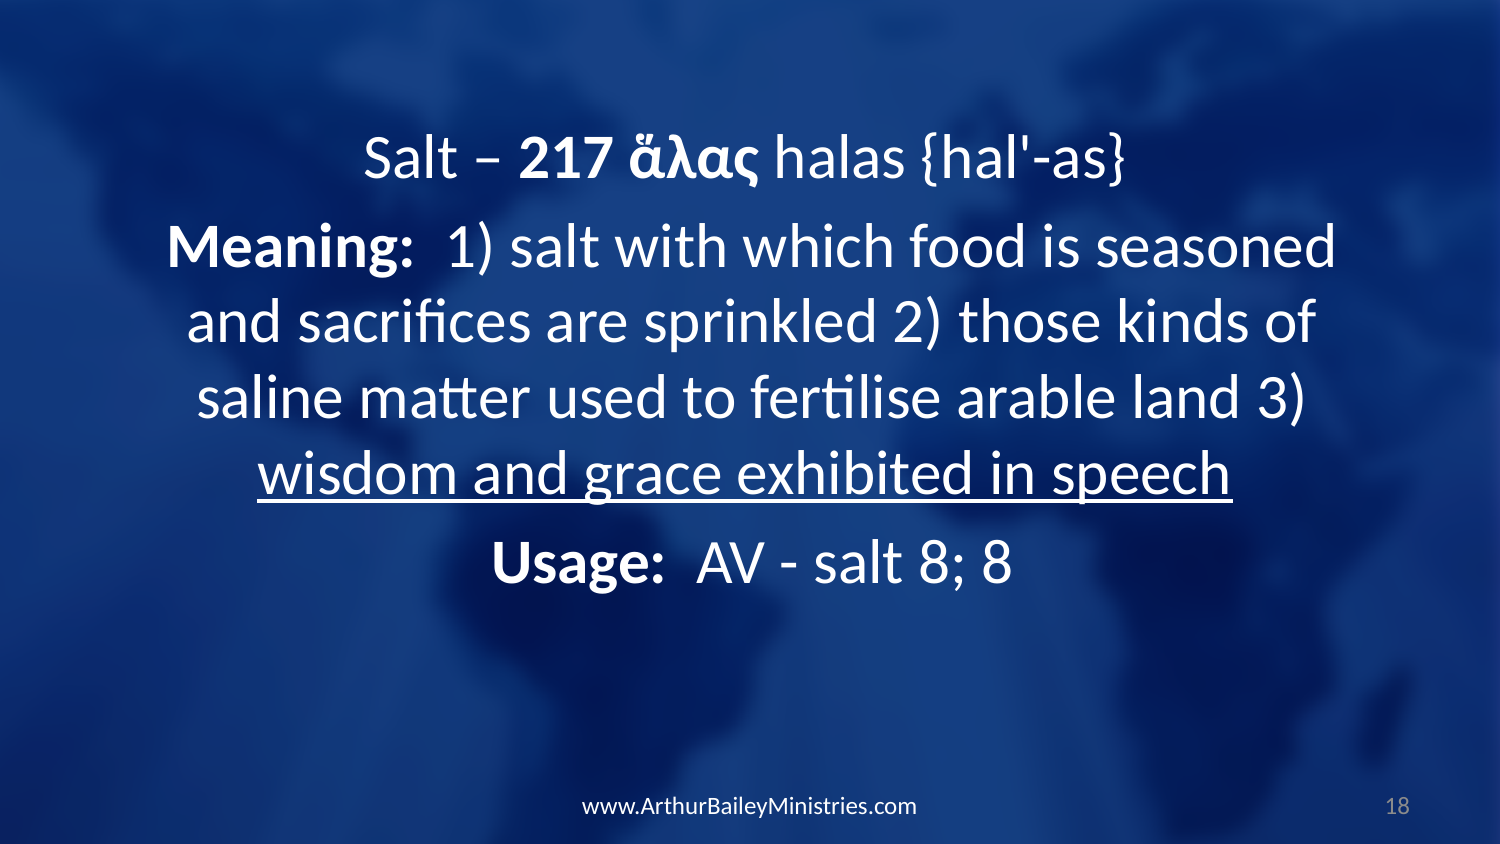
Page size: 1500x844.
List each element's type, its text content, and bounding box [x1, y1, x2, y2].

footer www.ArthurBaileyMinistries.com [512, 782, 988, 827]
list Salt – 217 ἅλας halas {hal'-as} Meaning: 1) salt with which food is seasoned and sacrifices are sprinkled 2) those kinds of saline matter used to fertilise arable land 3) wisdom and grace exhibited in speech Usage: AV - salt 8; 8 [151, 107, 1355, 741]
slide_number 18 [1074, 782, 1425, 827]
picture [0, 0, 1500, 844]
